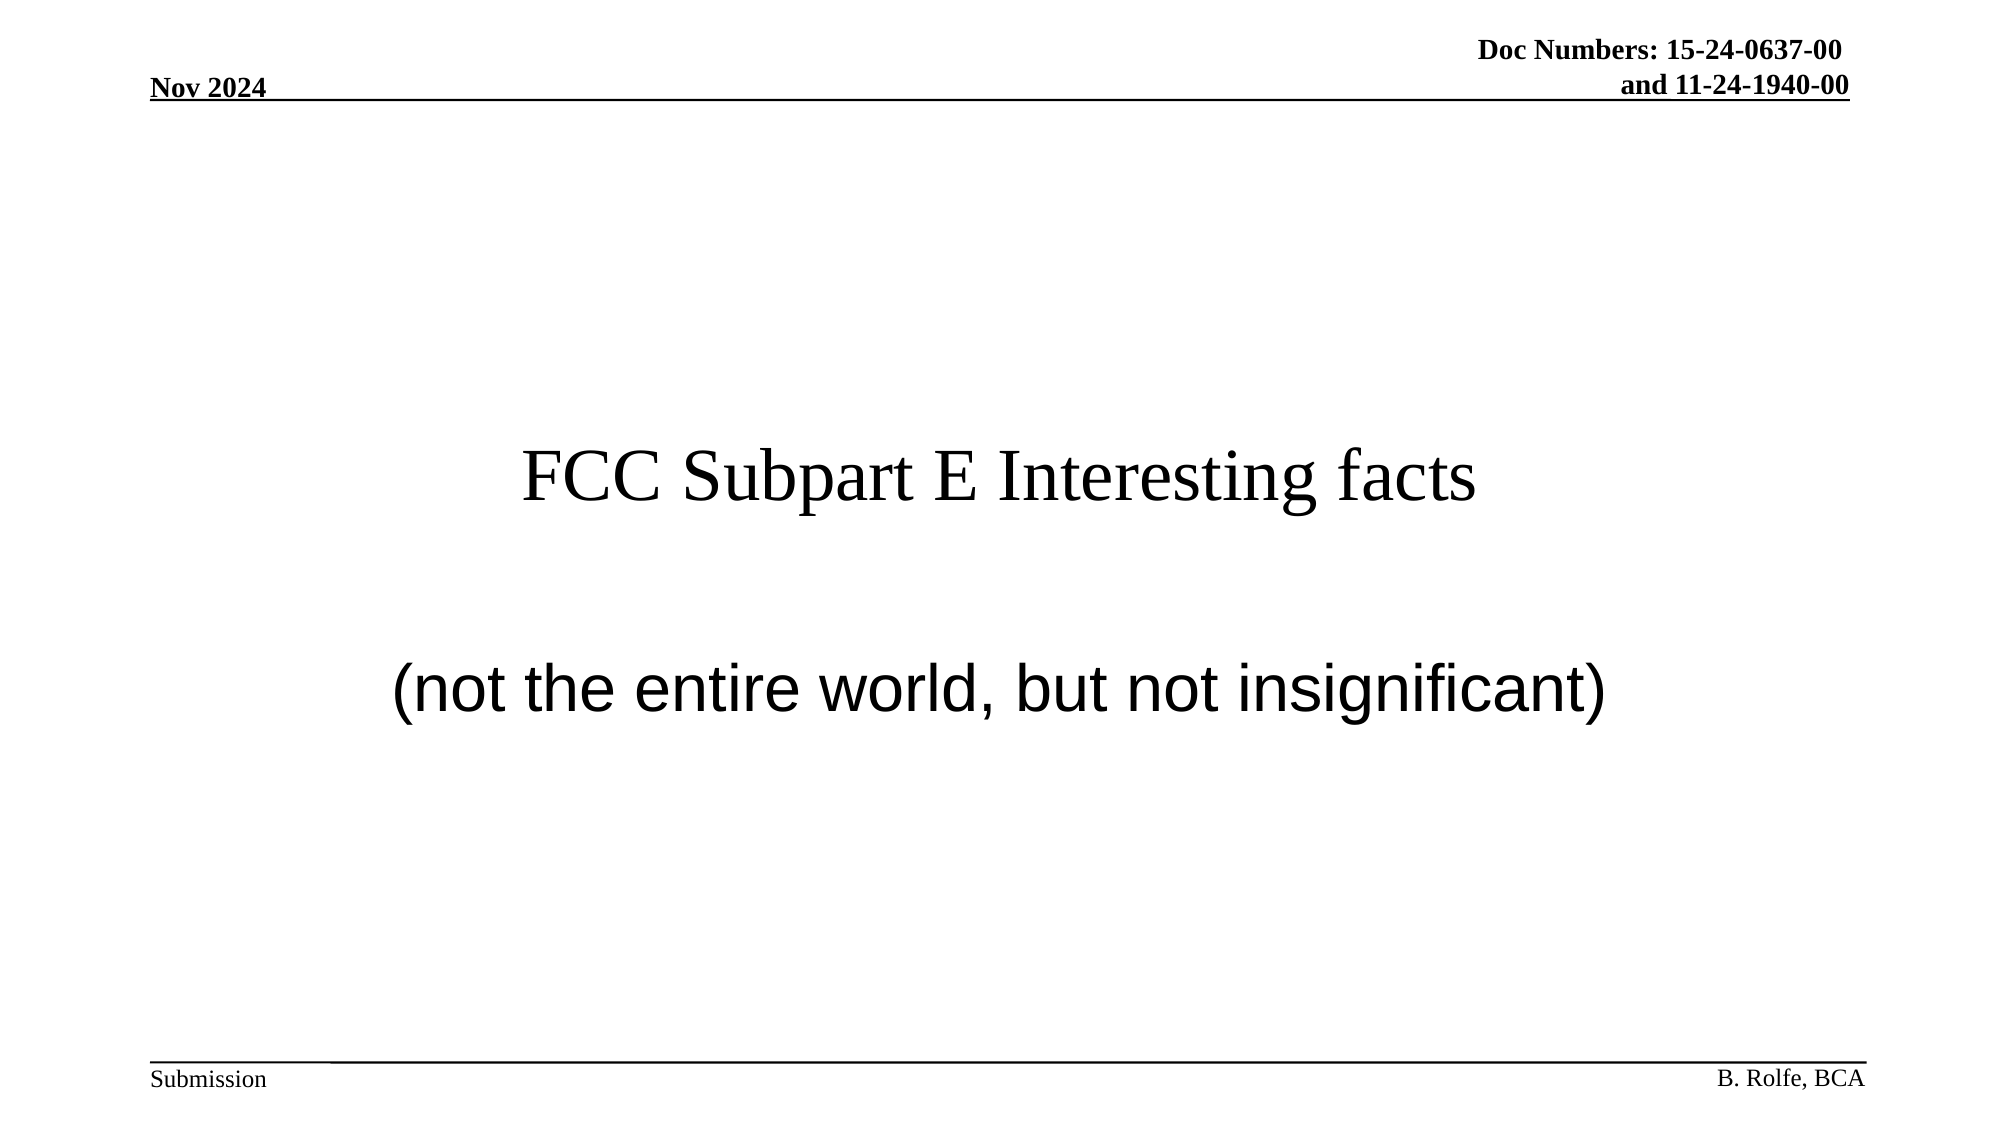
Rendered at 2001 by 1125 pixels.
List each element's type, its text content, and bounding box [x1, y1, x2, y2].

subtitle (not the entire world, but not insignificant) [300, 637, 1700, 925]
title FCC Subpart E Interesting facts [150, 349, 1850, 591]
